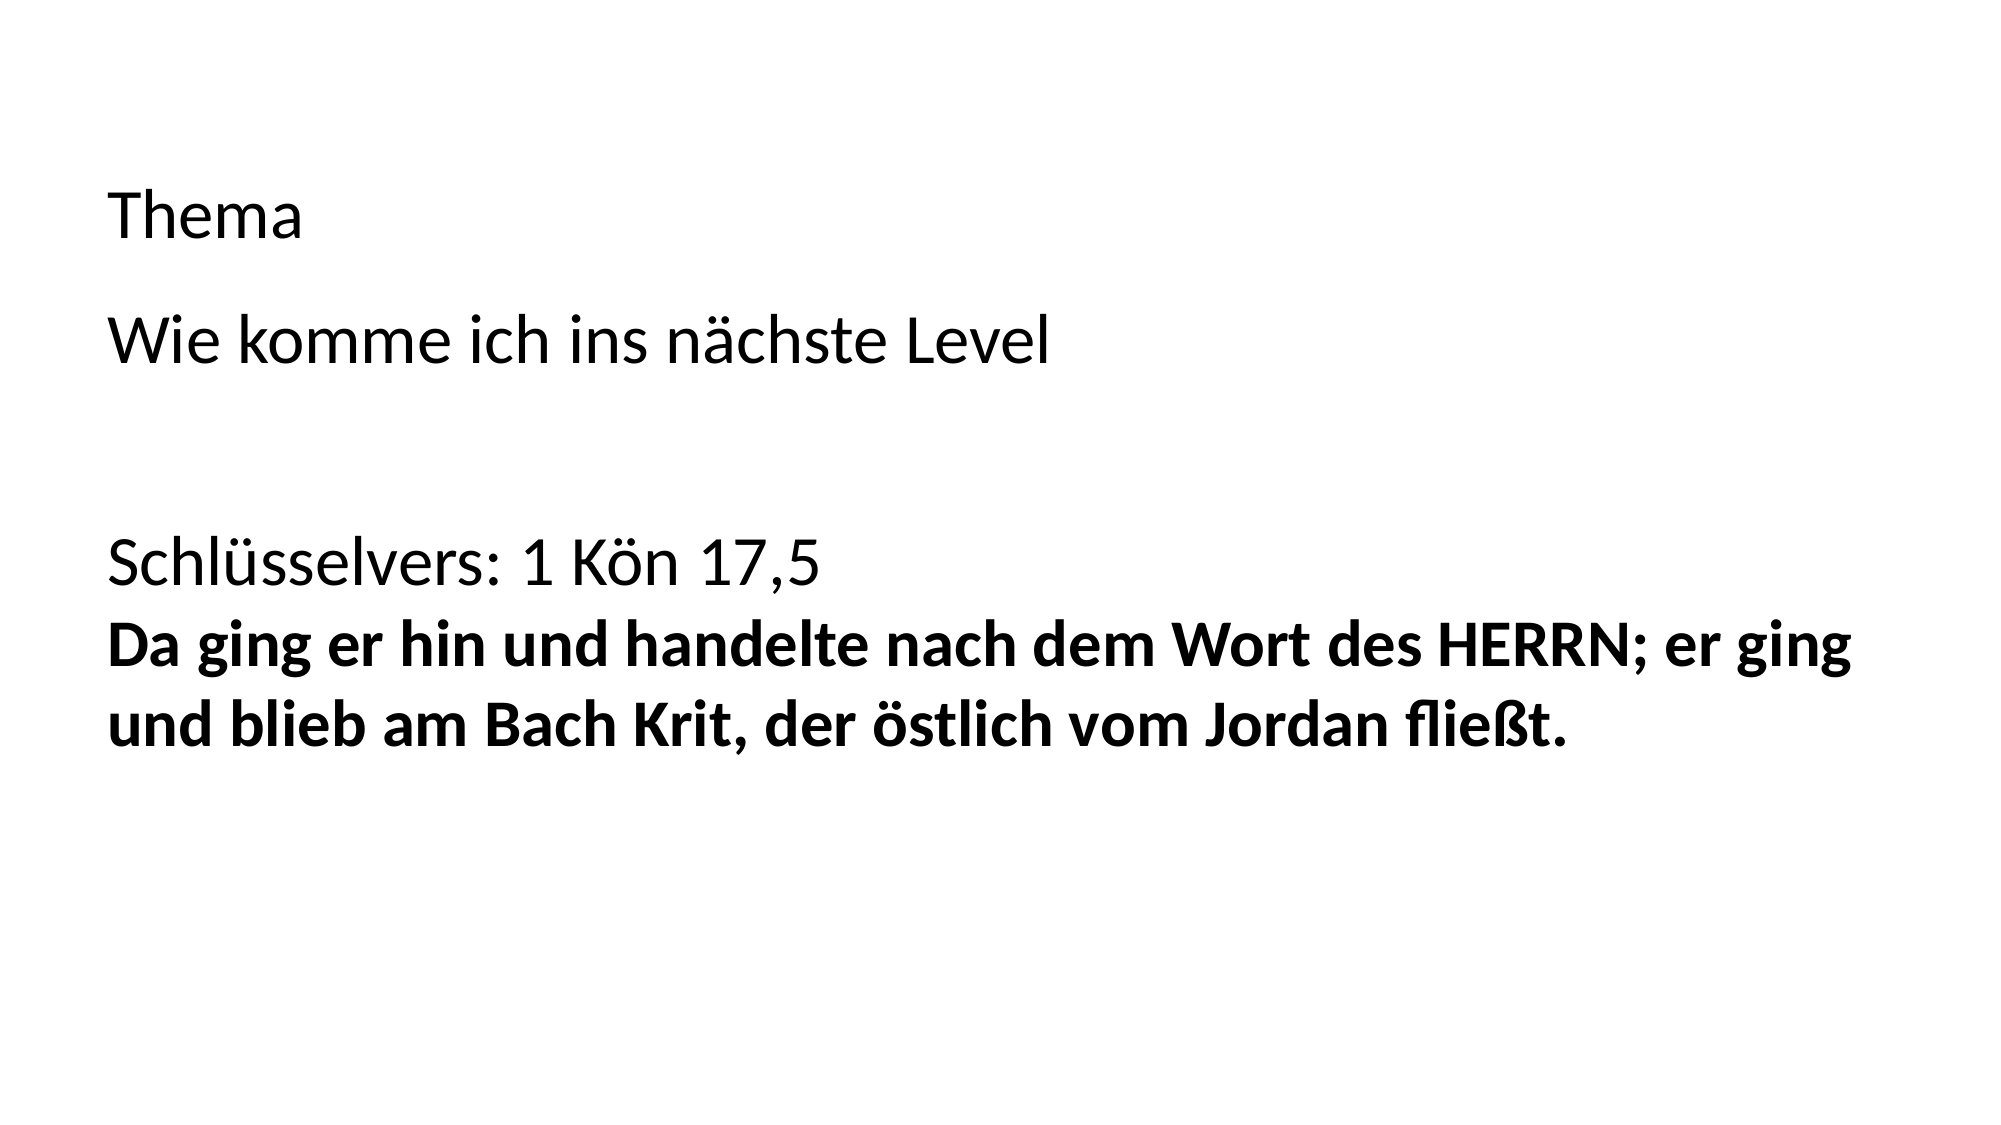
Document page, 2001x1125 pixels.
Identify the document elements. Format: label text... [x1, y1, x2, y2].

text_box Thema Wie komme ich ins nächste Level [92, 160, 1966, 385]
text_box Schlüsselvers: 1 Kön 17,5 Da ging er hin und handelte nach dem Wort des HERRN; er ging und blieb am Bach Krit, der östlich vom Jordan fließt. [92, 507, 1966, 853]
